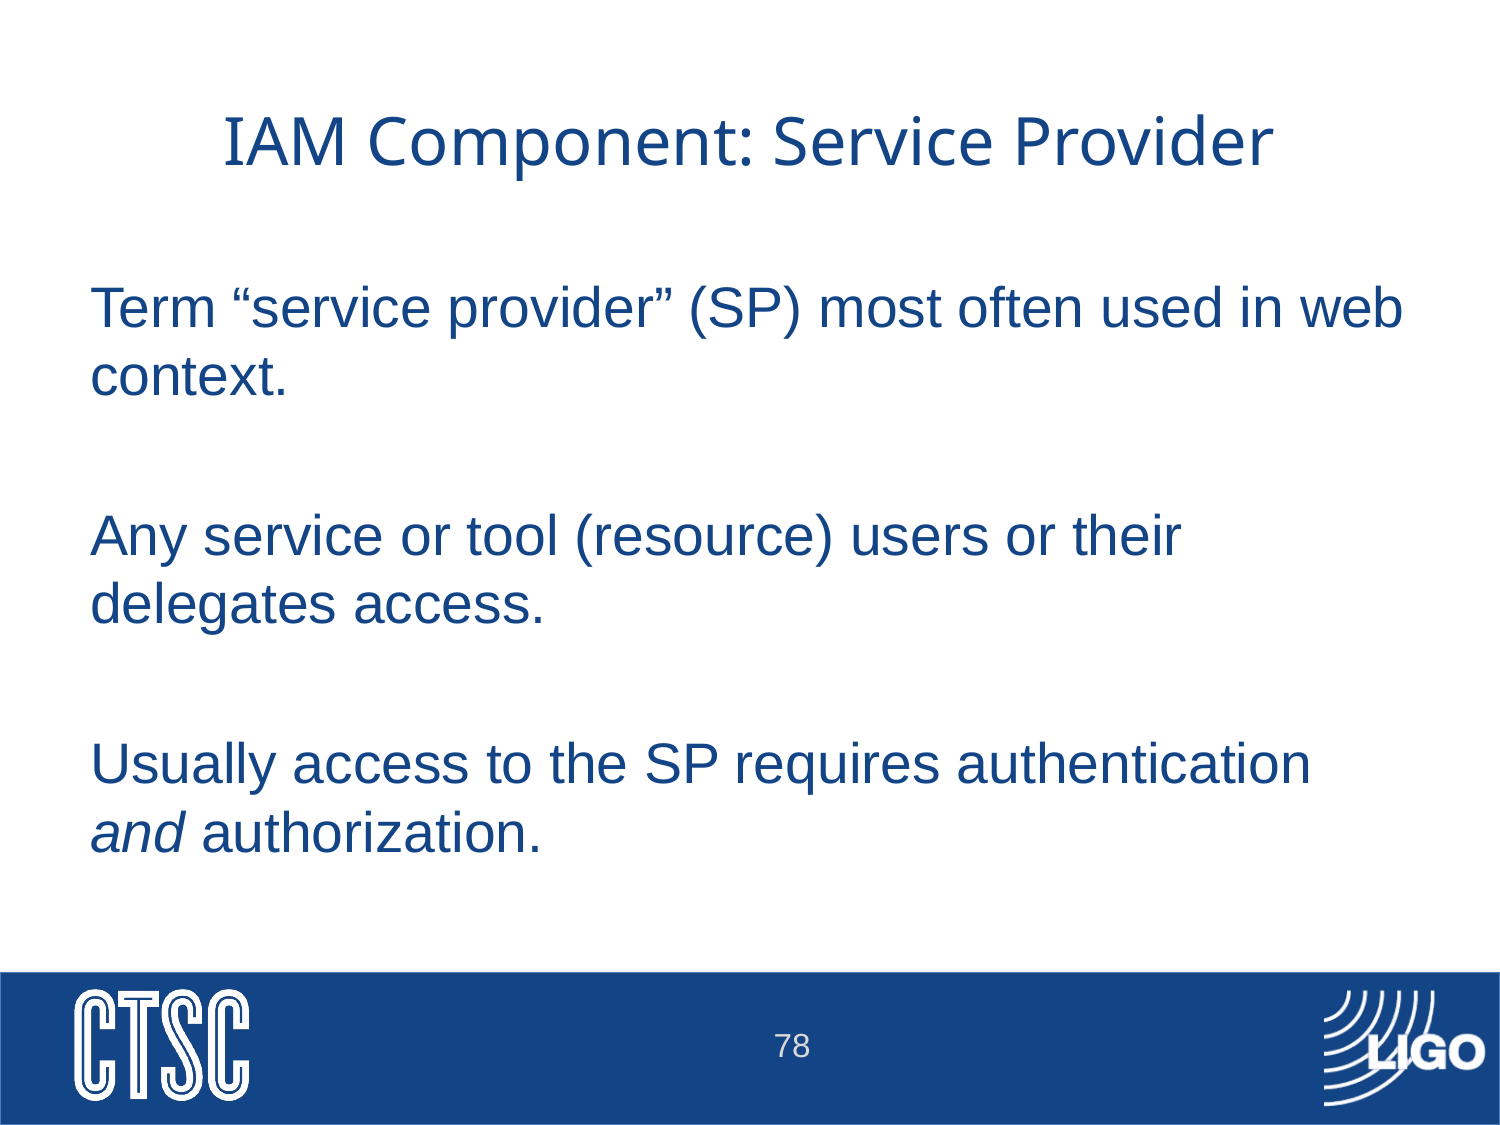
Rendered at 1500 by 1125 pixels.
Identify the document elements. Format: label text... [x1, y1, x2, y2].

title IAM Component: Service Provider [75, 45, 1425, 233]
list Term “service provider” (SP) most often used in web context. Any service or tool (resource) users or their delegates access. Usually access to the SP requires authentication and authorization. [75, 262, 1425, 877]
picture [0, 972, 336, 1125]
picture [1324, 990, 1487, 1107]
